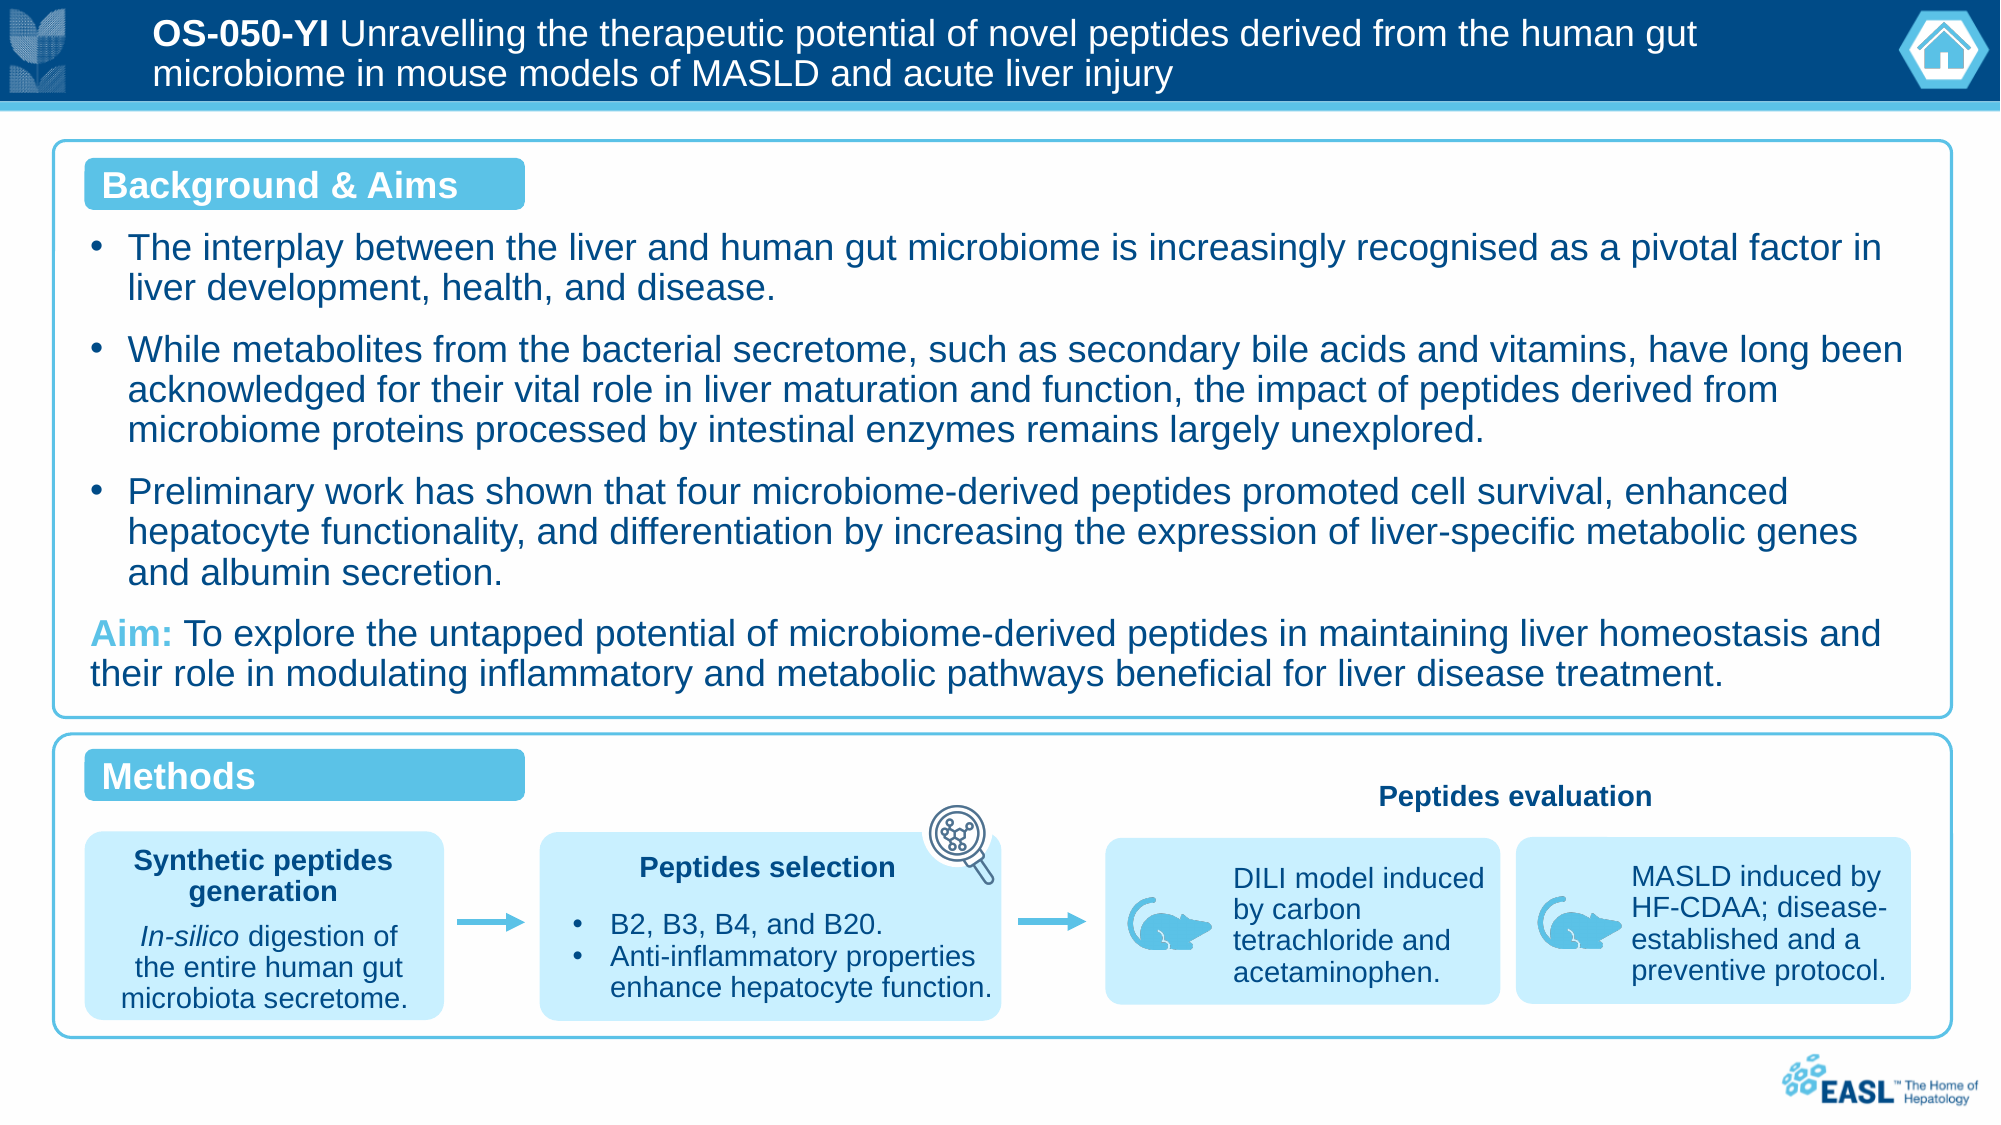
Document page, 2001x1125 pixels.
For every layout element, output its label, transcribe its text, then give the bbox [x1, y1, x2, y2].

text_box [921, 789, 999, 889]
text_box [51, 732, 1954, 1040]
picture [0, 0, 2000, 1125]
title OS-050-YI Unravelling the therapeutic potential of novel peptides derived from the human gut microbiome in mouse models of MASLD and acute liver injury [137, 0, 1863, 123]
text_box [84, 830, 445, 1021]
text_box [538, 831, 1012, 1022]
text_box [1104, 773, 1920, 1006]
text_box [51, 139, 1954, 720]
